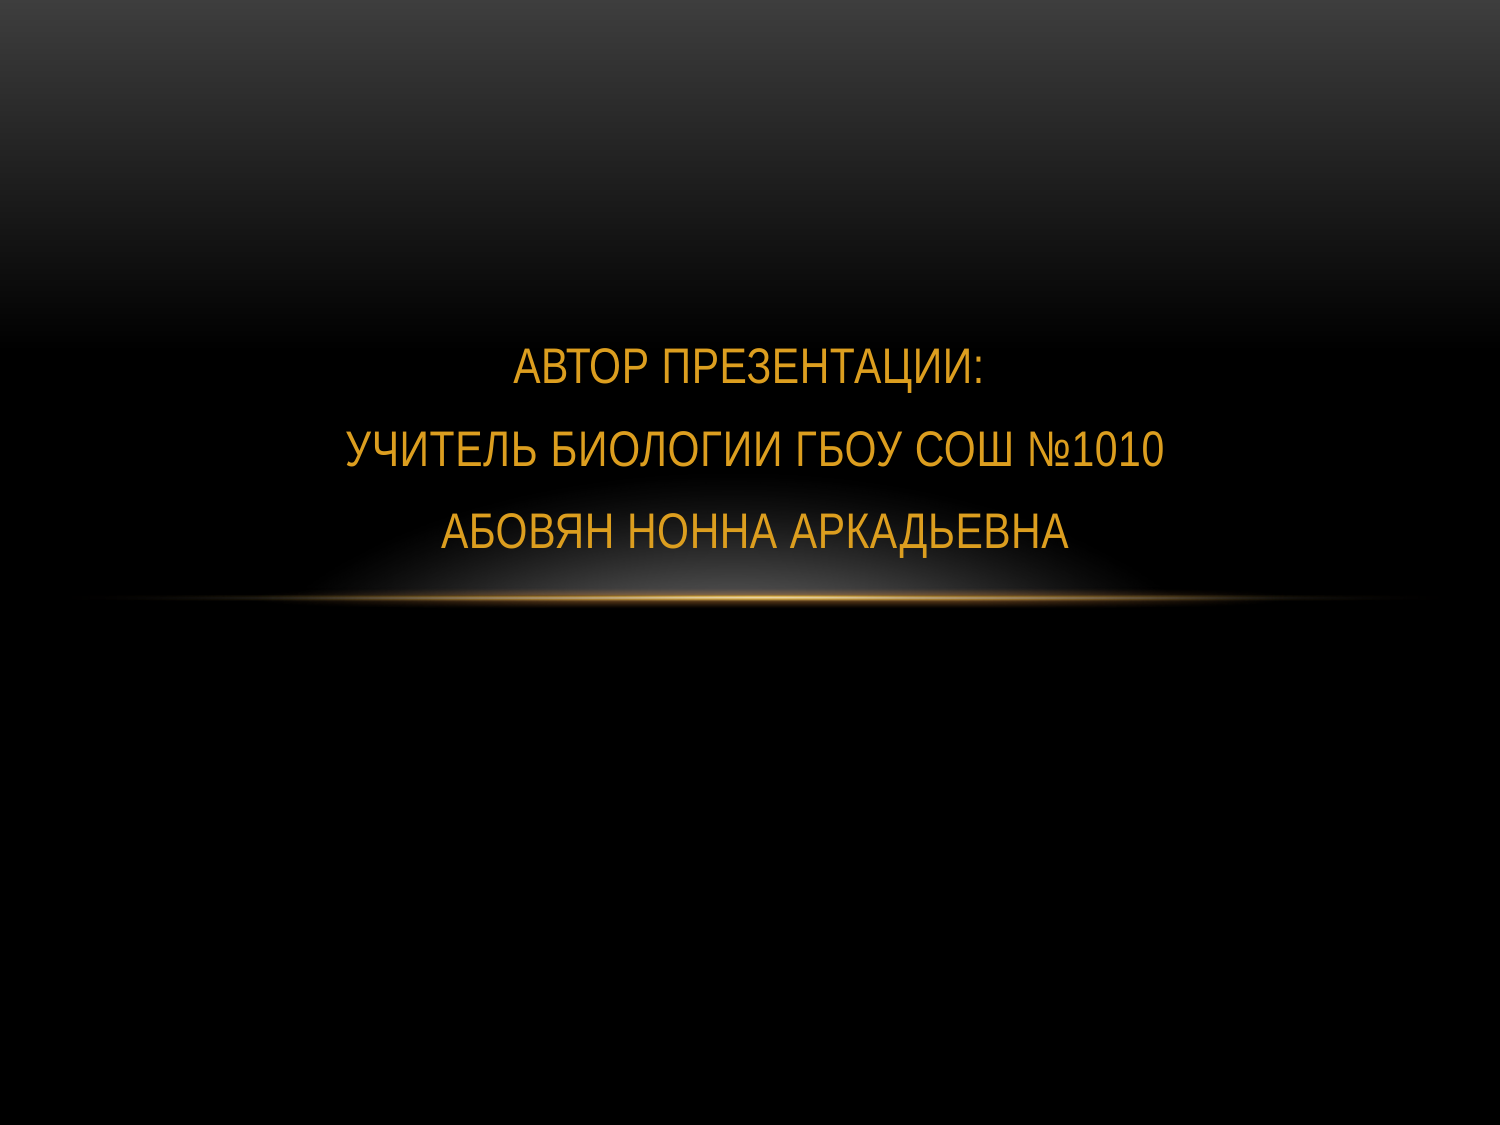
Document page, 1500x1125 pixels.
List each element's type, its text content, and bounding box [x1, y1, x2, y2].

picture [0, 0, 1500, 750]
subtitle АВТОР ПРЕЗЕНТАЦИИ: УЧИТЕЛЬ БИОЛОГИИ ГБОУ СОШ №1010 АБОВЯН НОННА АРКАДЬЕВНА [230, 326, 1281, 917]
